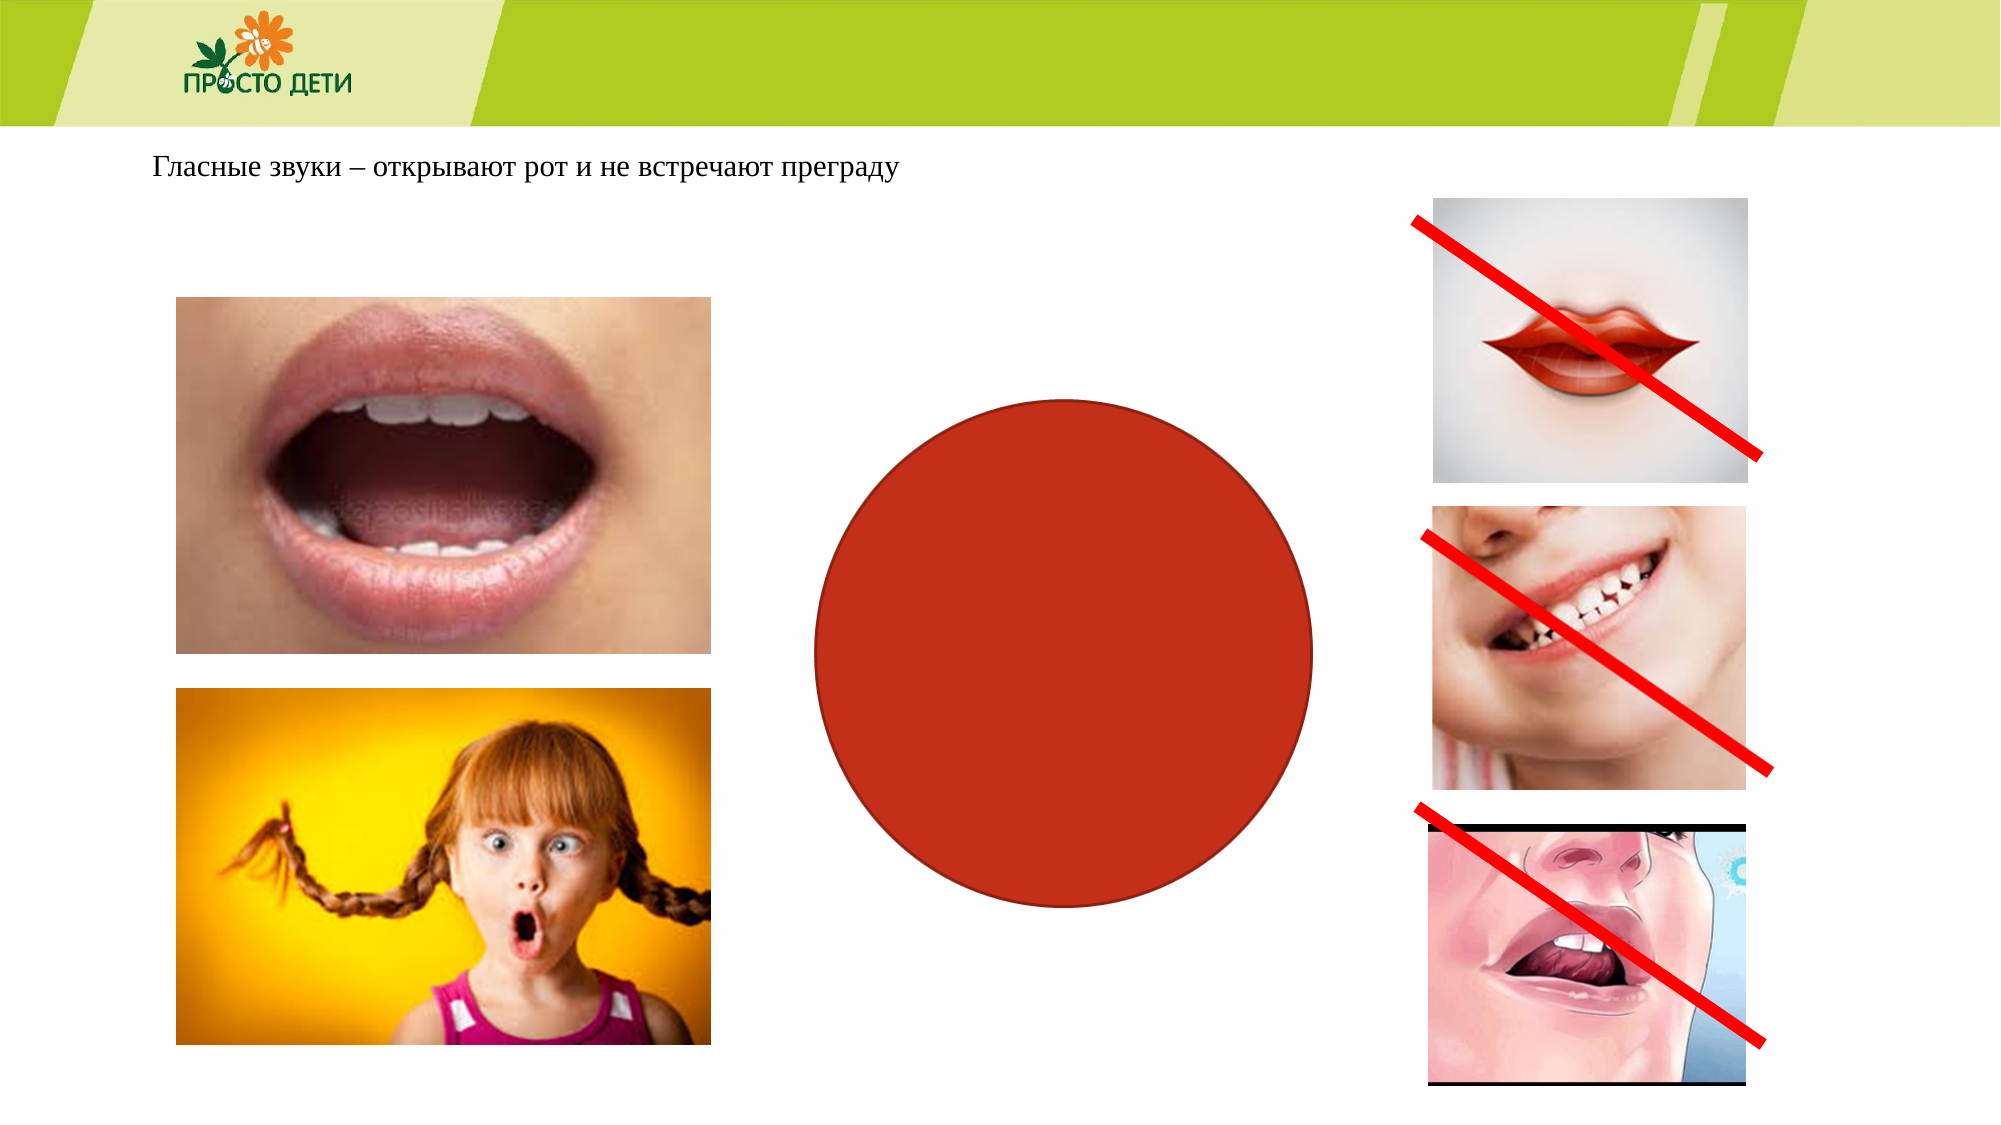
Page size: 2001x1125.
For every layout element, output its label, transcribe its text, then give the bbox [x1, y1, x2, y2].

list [176, 297, 711, 655]
title Гласные звуки – открывают рот и не встречают преграду [137, 59, 1863, 278]
picture [0, 0, 2001, 1125]
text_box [1416, 806, 1764, 1045]
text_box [1413, 219, 1761, 458]
